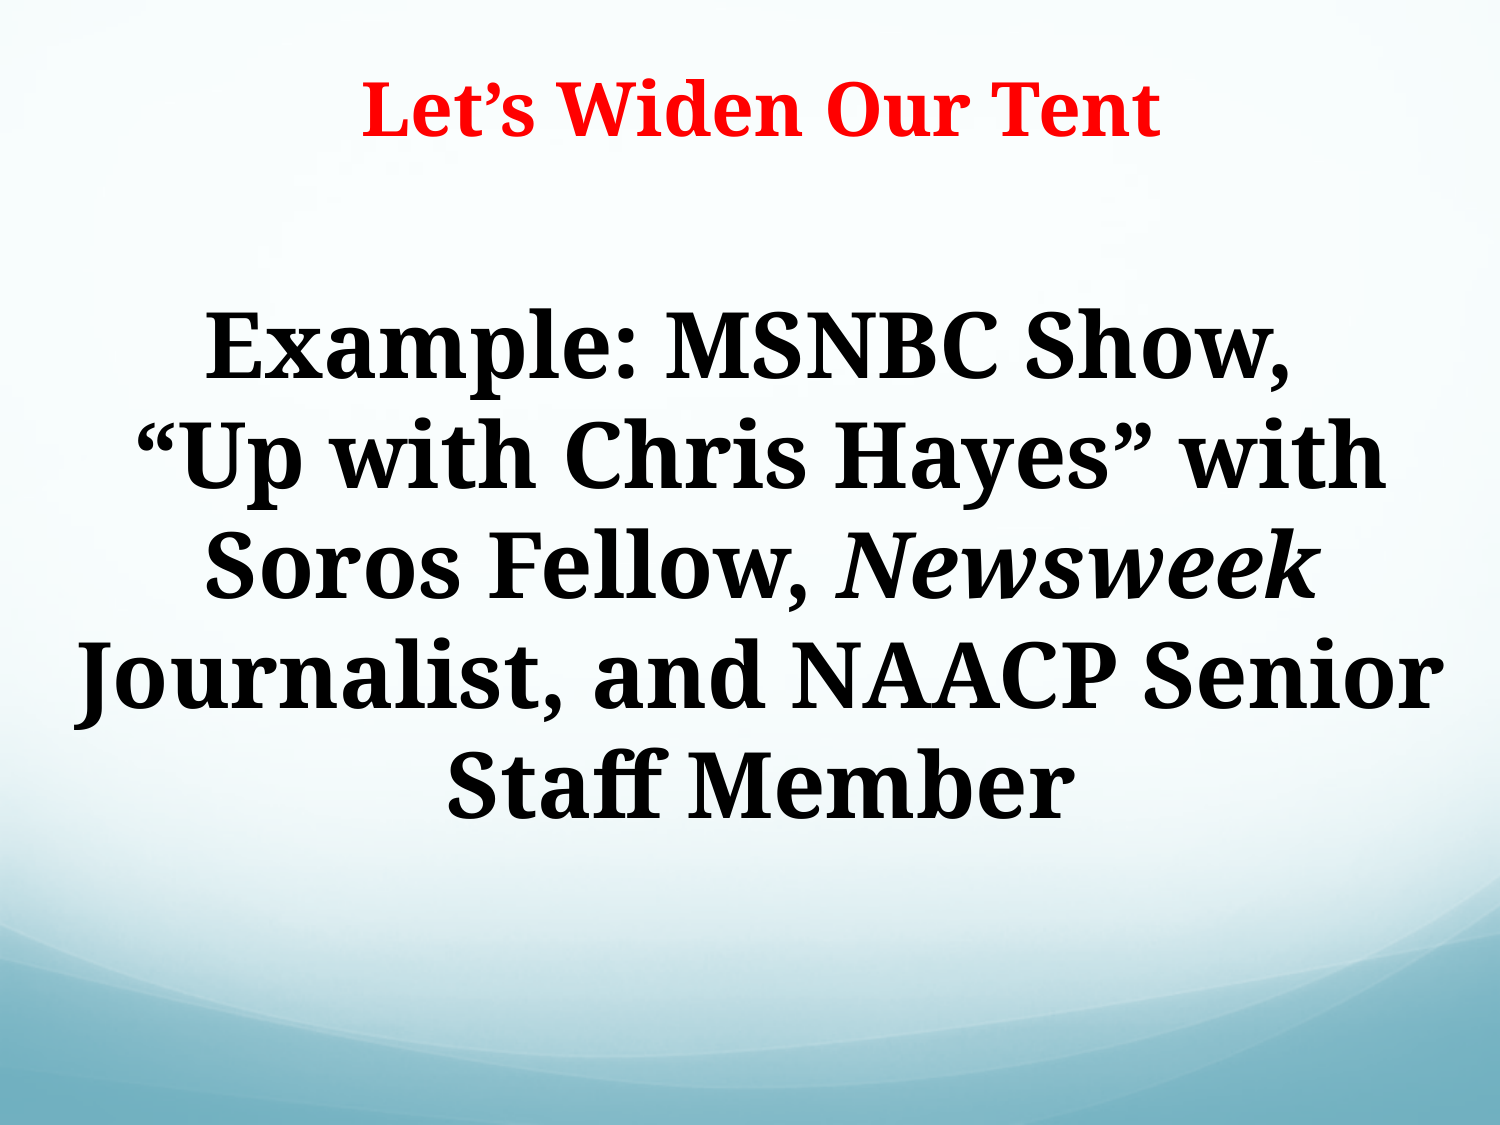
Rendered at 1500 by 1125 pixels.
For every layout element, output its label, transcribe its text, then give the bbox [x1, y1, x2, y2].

text_box Let’s Widen Our Tent Example: MSNBC Show, “Up with Chris Hayes” with Soros Fellow, Newsweek Journalist, and NAACP Senior Staff Member [41, 54, 1483, 845]
